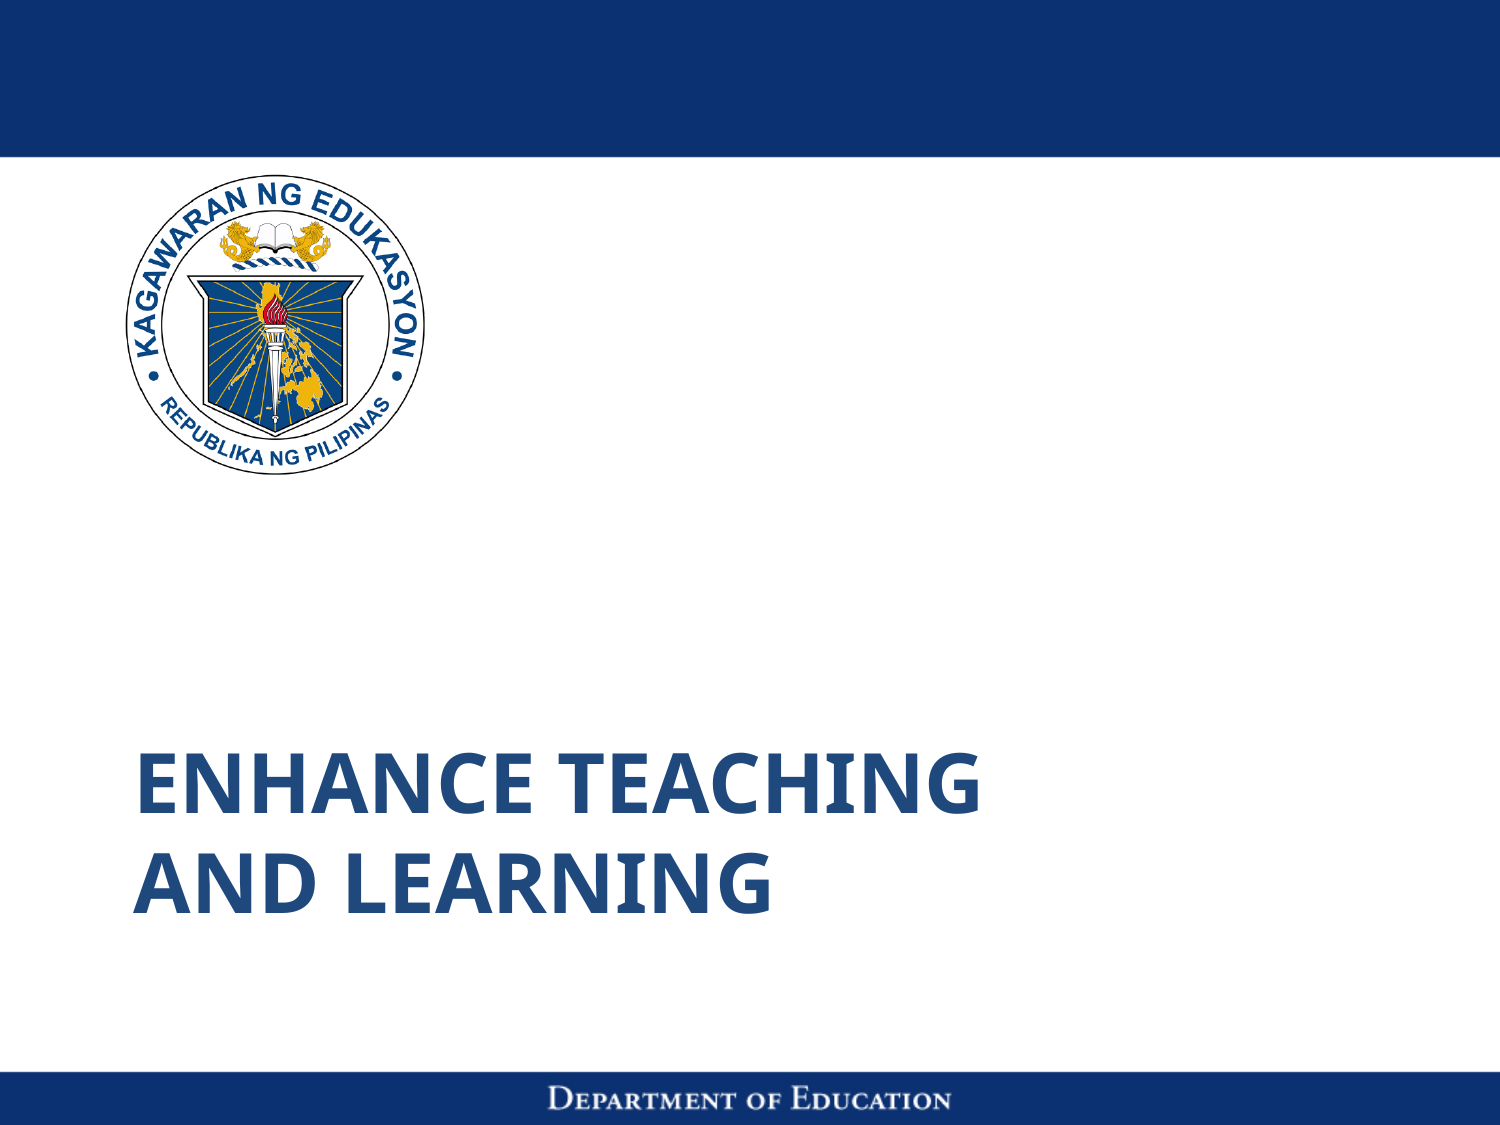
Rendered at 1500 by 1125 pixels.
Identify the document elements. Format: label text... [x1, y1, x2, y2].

picture [0, 0, 1500, 1125]
title Enhance teaching and learning [118, 722, 1394, 947]
